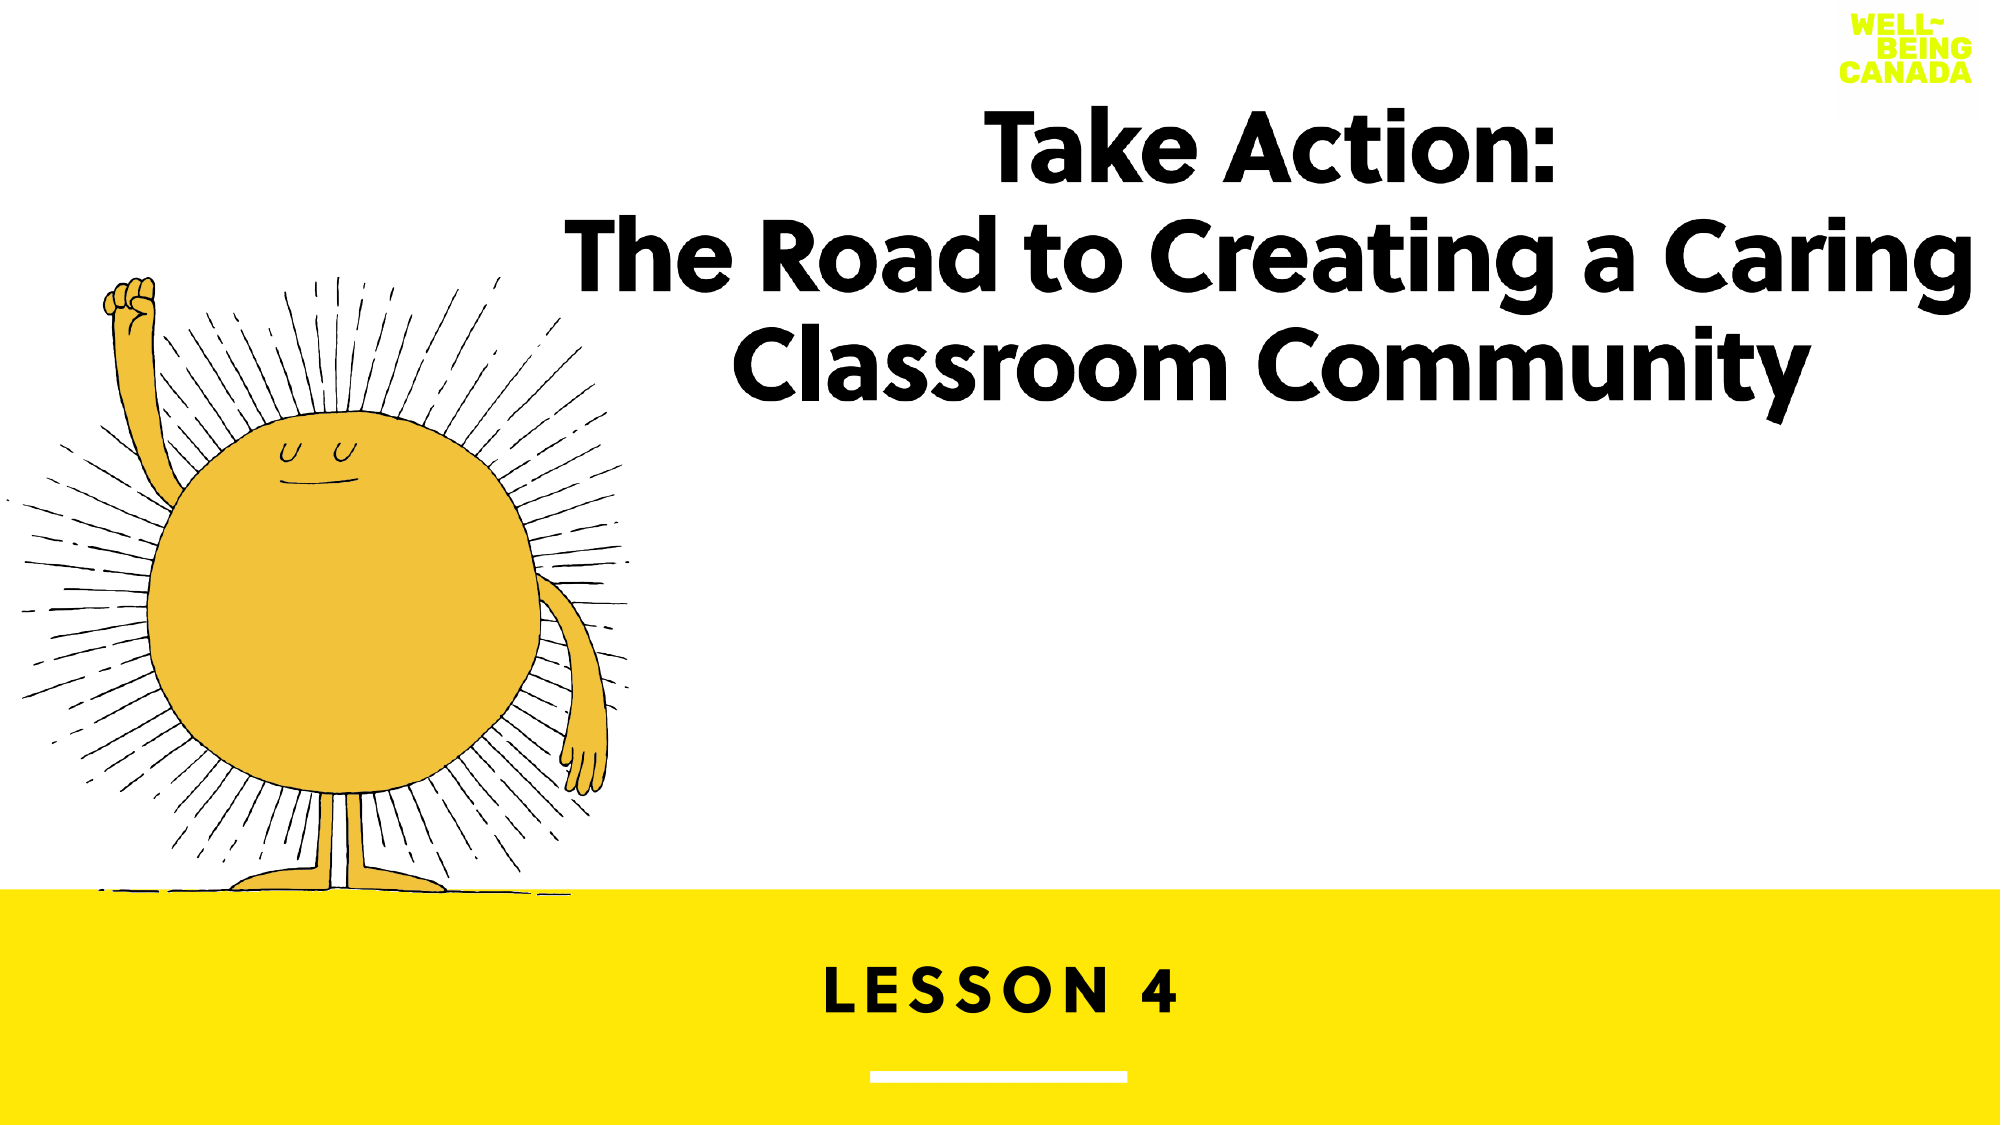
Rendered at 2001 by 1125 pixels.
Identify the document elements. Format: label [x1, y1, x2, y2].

picture [820, 961, 1179, 1089]
text_box [0, 888, 2000, 1125]
picture [0, 0, 1979, 902]
